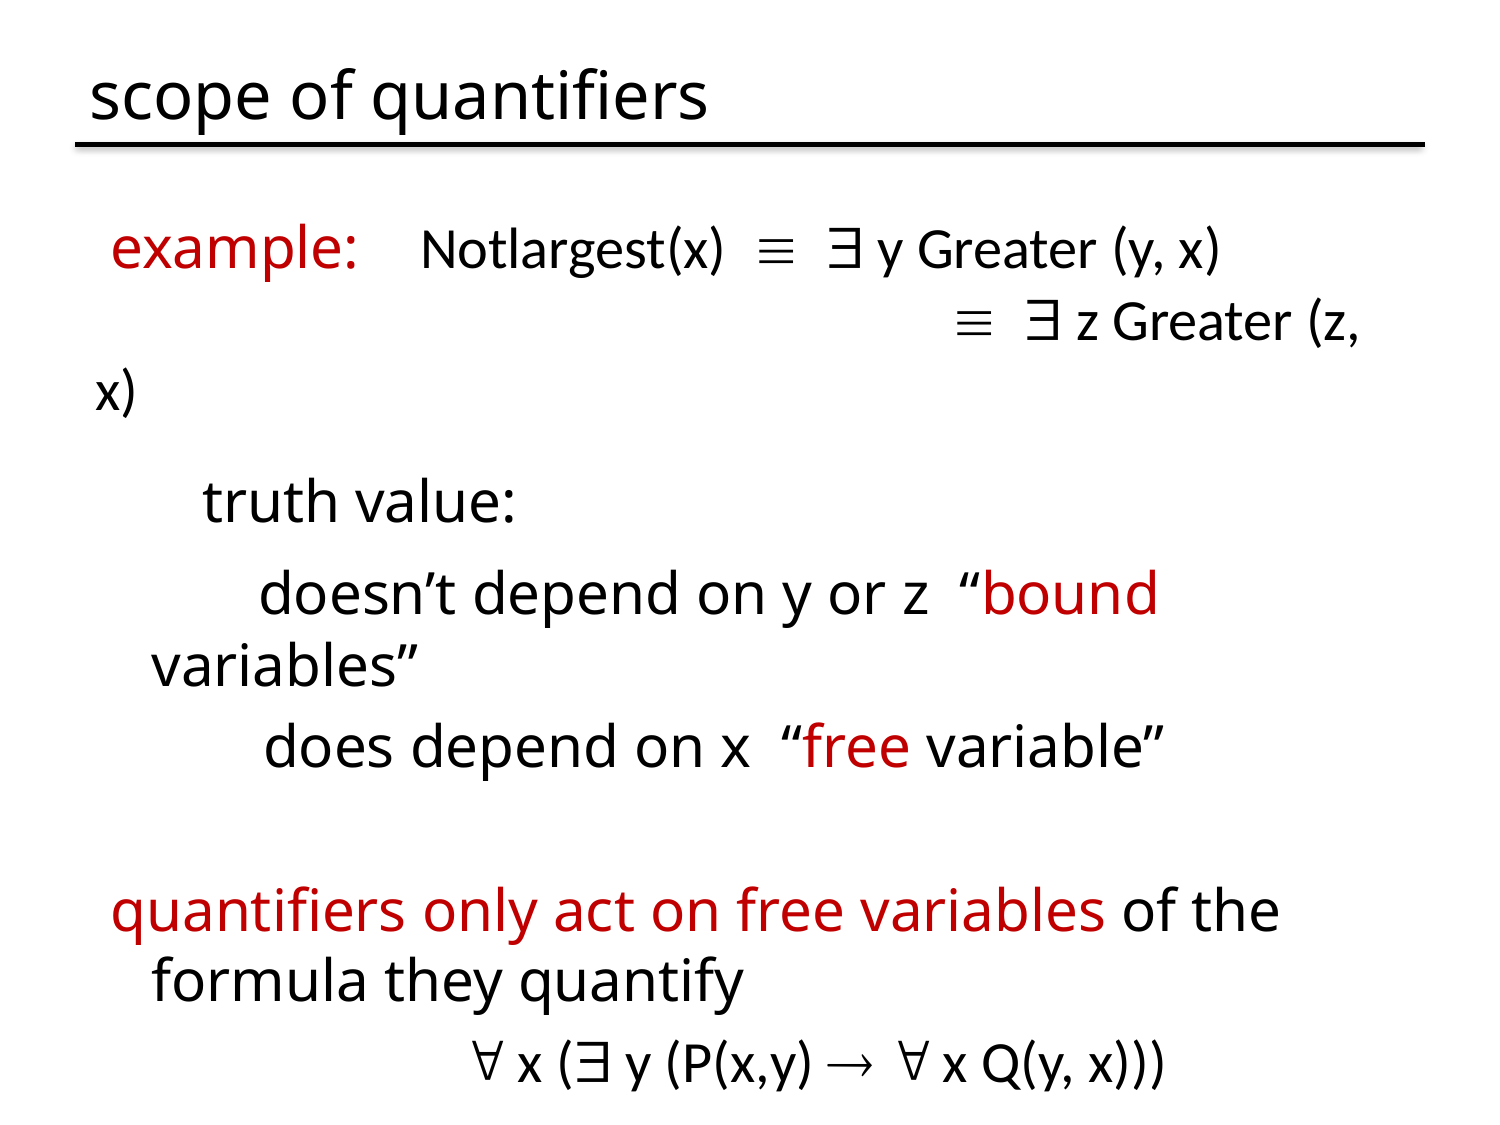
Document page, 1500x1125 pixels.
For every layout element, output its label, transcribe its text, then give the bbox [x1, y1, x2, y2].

title scope of quantifiers [75, 45, 1425, 145]
list example: Notlargest(x)   y Greater (y, x)   z Greater (z, x) truth value: doesn’t depend on y or z “bound variables” does depend on x “free variable” quantifiers only act on free variables of the formula they quantify  x ( y (P(x,y)   x Q(y, x))) [80, 194, 1431, 1039]
